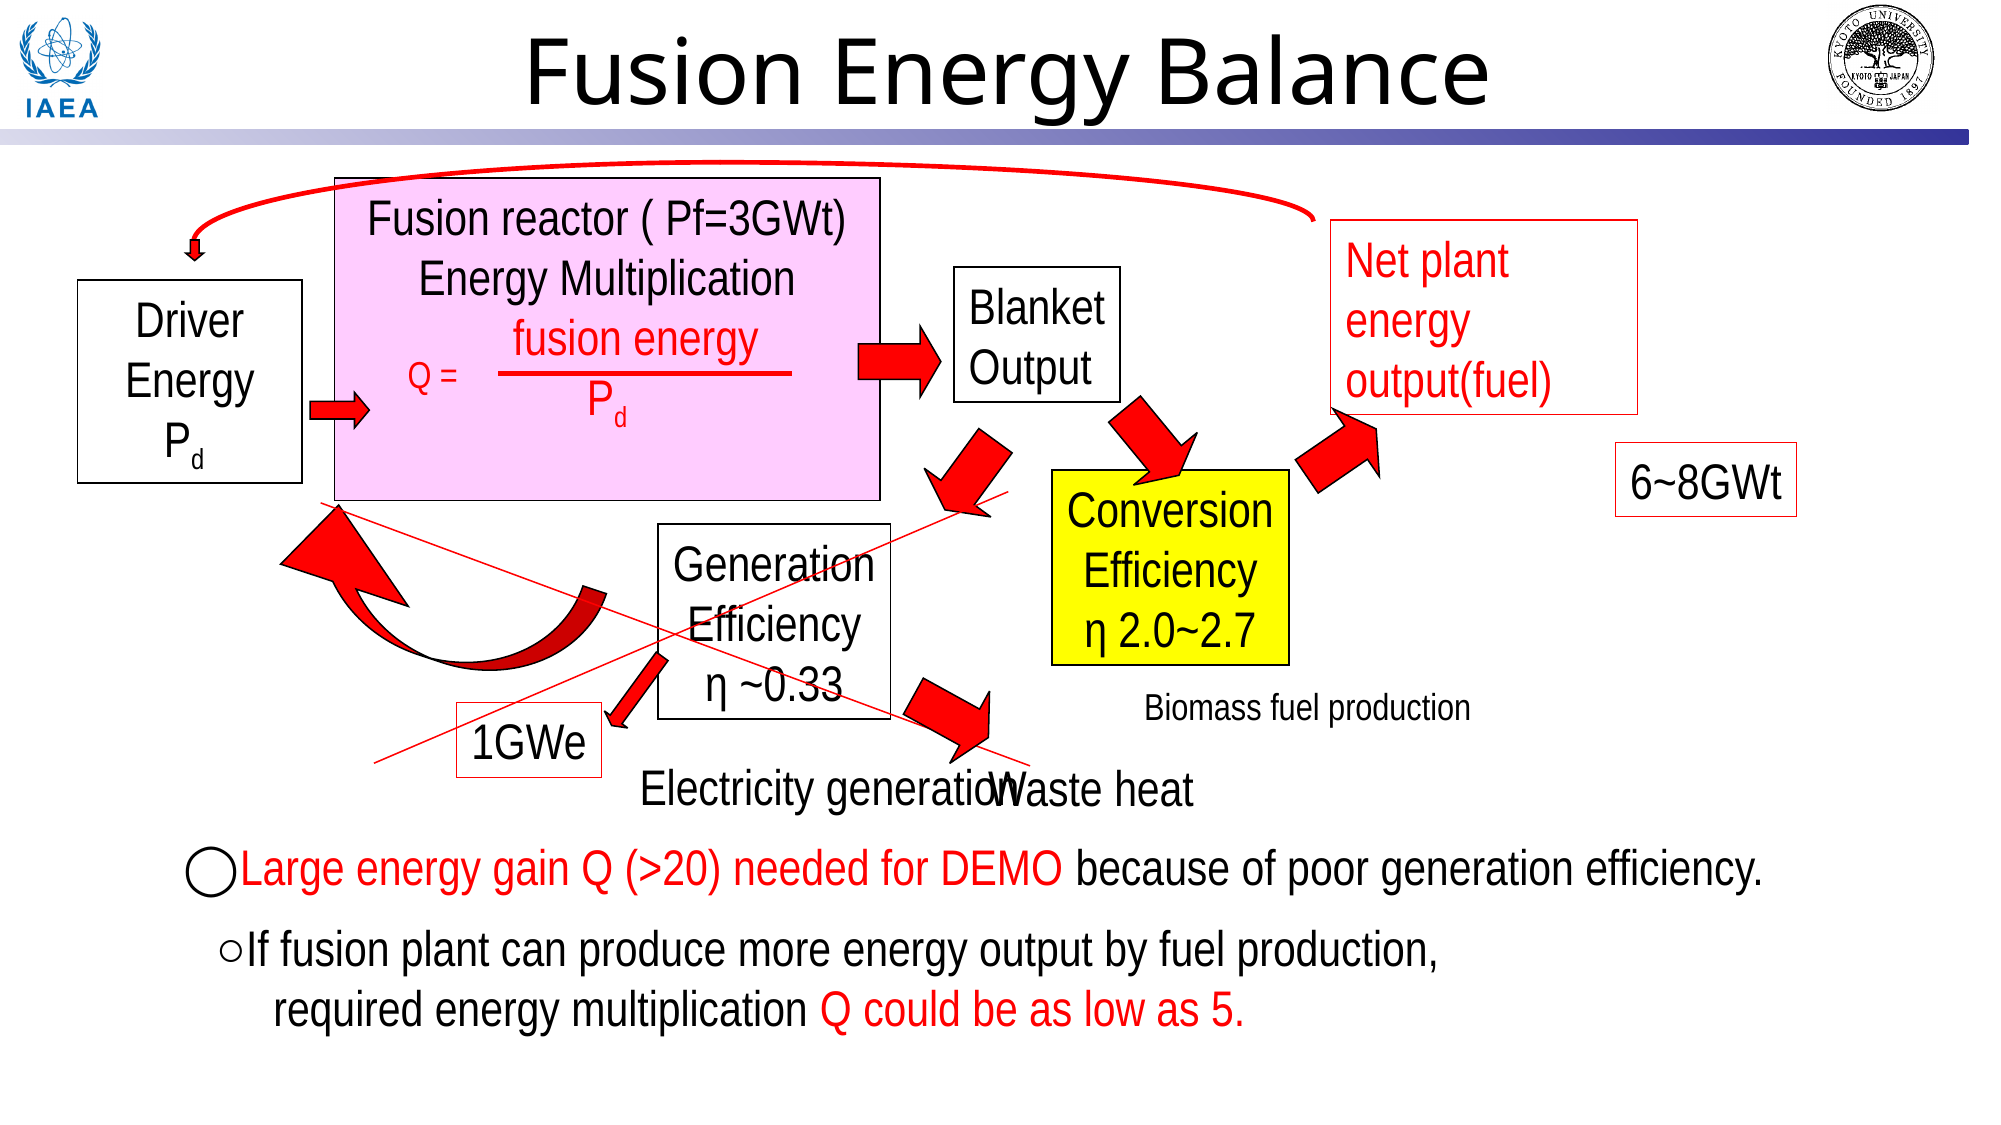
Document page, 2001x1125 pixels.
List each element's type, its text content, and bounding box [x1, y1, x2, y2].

text_box [185, 239, 204, 261]
text_box Blanket Output [953, 267, 1121, 397]
text_box Q = [393, 343, 474, 397]
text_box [200, 399, 1649, 1046]
text_box [193, 161, 721, 243]
text_box [858, 326, 941, 397]
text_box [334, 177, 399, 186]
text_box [373, 491, 1009, 501]
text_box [0, 2, 1969, 145]
text_box Driver Energy Pd [77, 279, 303, 483]
text_box [721, 161, 1315, 222]
text_box ◯Large energy gain Q (>20) needed for DEMO because of poor generation efficiency. [1653, 828, 1847, 904]
text_box ◯Large energy gain Q (>20) needed for DEMO because of poor generation efficiency. [169, 828, 195, 904]
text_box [320, 502, 1031, 767]
text_box Fusion reactor ( Pf=3GWt) Energy Multiplication fusion energy Pd [334, 222, 880, 397]
text_box Net plant energy output(fuel) [1330, 219, 1638, 397]
text_box 6~8GWt [1653, 442, 1797, 517]
